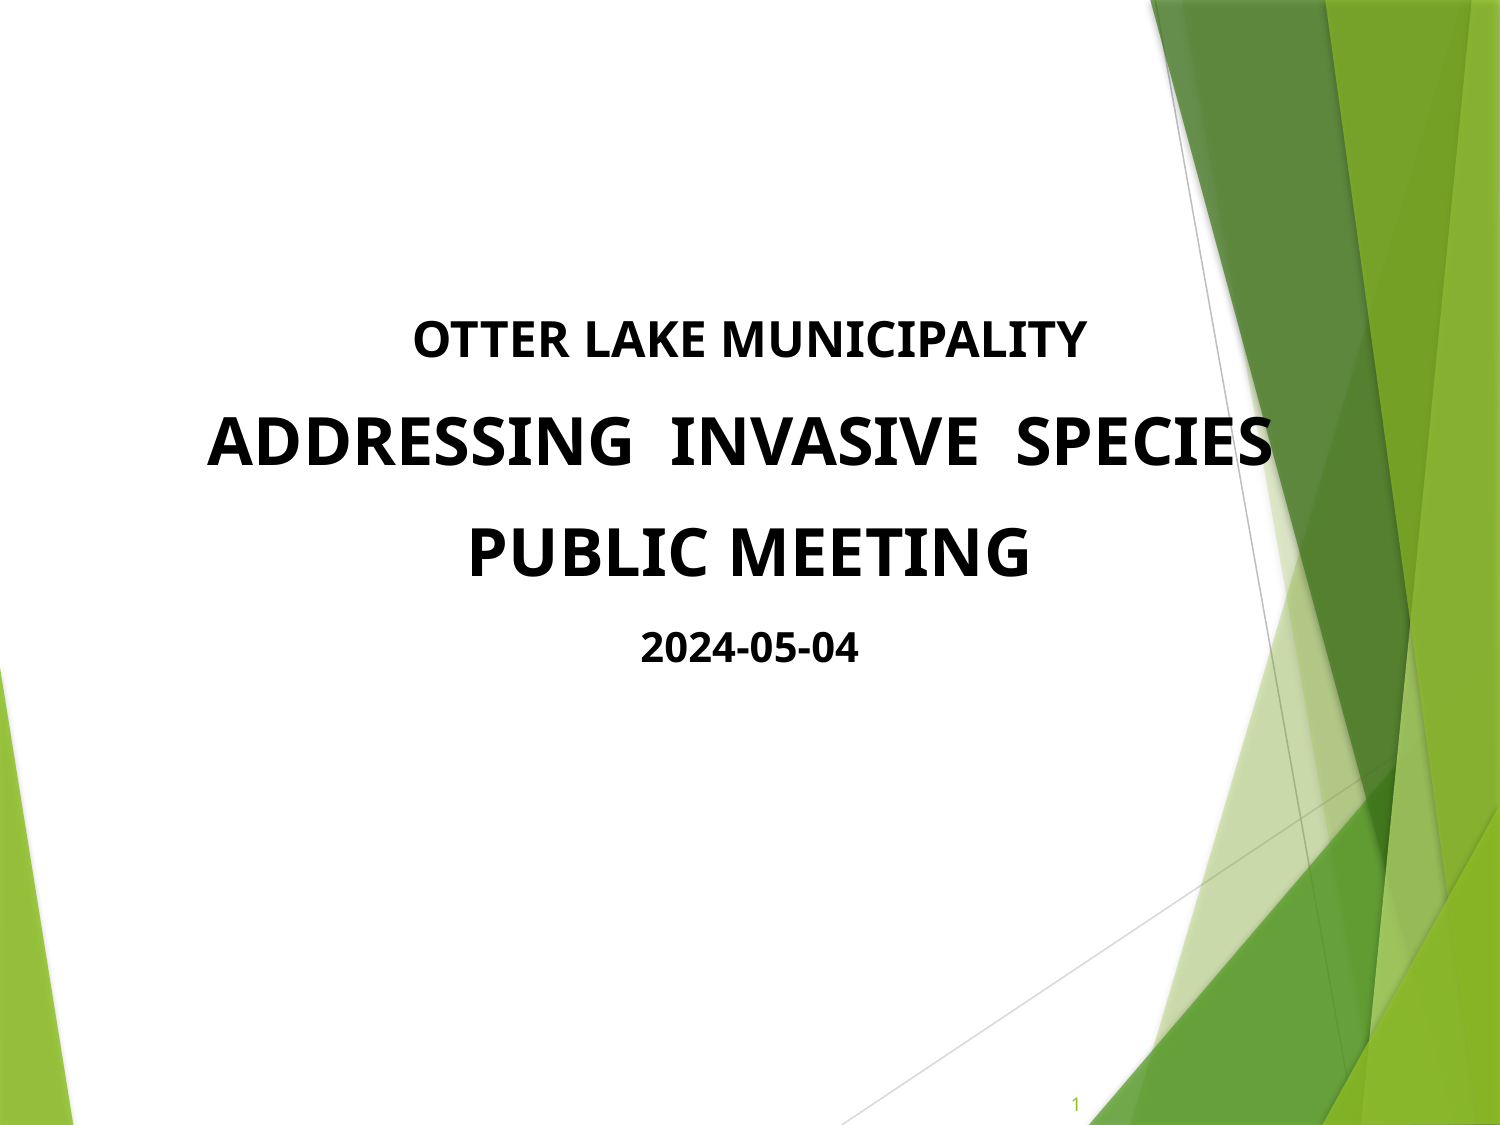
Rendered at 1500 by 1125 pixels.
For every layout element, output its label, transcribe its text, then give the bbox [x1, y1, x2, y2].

text_box OTTER LAKE MUNICIPALITY ADDRESSING INVASIVE SPECIES PUBLIC MEETING 2024-05-04 [192, 299, 1307, 679]
slide_number 1 [1012, 1074, 1097, 1125]
